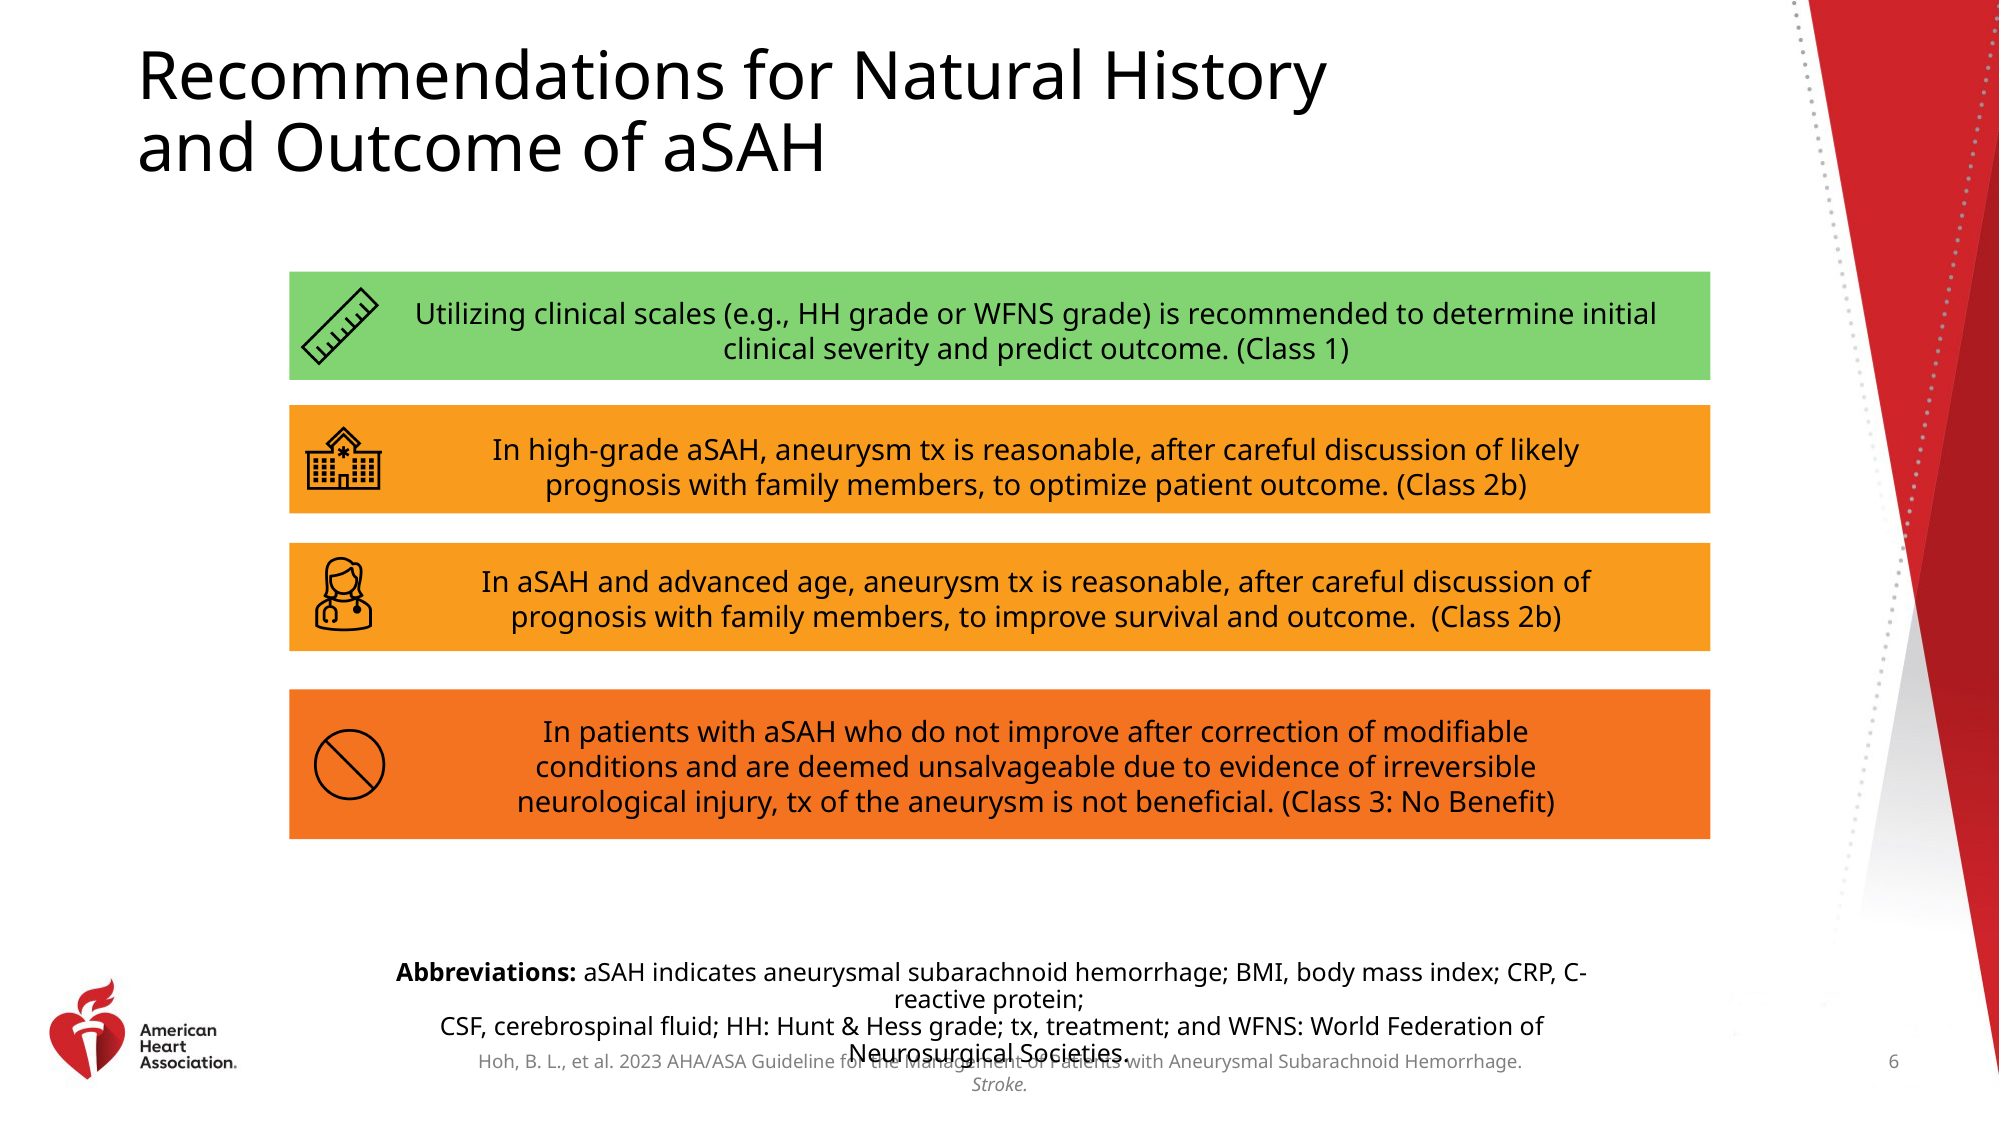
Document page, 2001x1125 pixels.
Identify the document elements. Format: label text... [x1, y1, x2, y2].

picture [1, 0, 1999, 1125]
text_box [1675, 271, 1712, 381]
text_box [1603, 688, 1712, 840]
text_box In patients with aSAH who do not improve after correction of modifiable conditions and are deemed unsalvageable due to evidence of irreversible neurological injury, tx of the aneurysm is not beneficial. (Class 3: No Benefit) [469, 674, 1603, 856]
text_box In high-grade aSAH, aneurysm tx is reasonable, after careful discussion of likely prognosis with family members, to optimize patient outcome. (Class 2b) [443, 396, 1629, 529]
text_box [1639, 542, 1712, 652]
text_box In aSAH and advanced age, aneurysm tx is reasonable, after careful discussion of prognosis with family members, to improve survival and outcome. (Class 2b) [434, 529, 1639, 668]
text_box [288, 404, 443, 514]
slide_number 6 [1862, 1042, 1926, 1081]
title Recommendations for Natural History and Outcome of aSAH [137, 59, 1863, 169]
text_box [288, 271, 397, 381]
text_box Utilizing clinical scales (e.g., HH grade or WFNS grade) is recommended to determine initial clinical severity and predict outcome. (Class 1) [397, 264, 1675, 396]
text_box [1629, 404, 1712, 514]
text_box [288, 542, 434, 652]
text_box [288, 688, 469, 840]
list Abbreviations: aSAH indicates aneurysmal subarachnoid hemorrhage; BMI, body mass index; CRP, C-reactive protein; CSF, cerebrospinal fluid; HH: Hunt & Hess grade; tx, treatment; and WFNS: World Federation of Neurosurgical Societies. [372, 952, 1628, 998]
